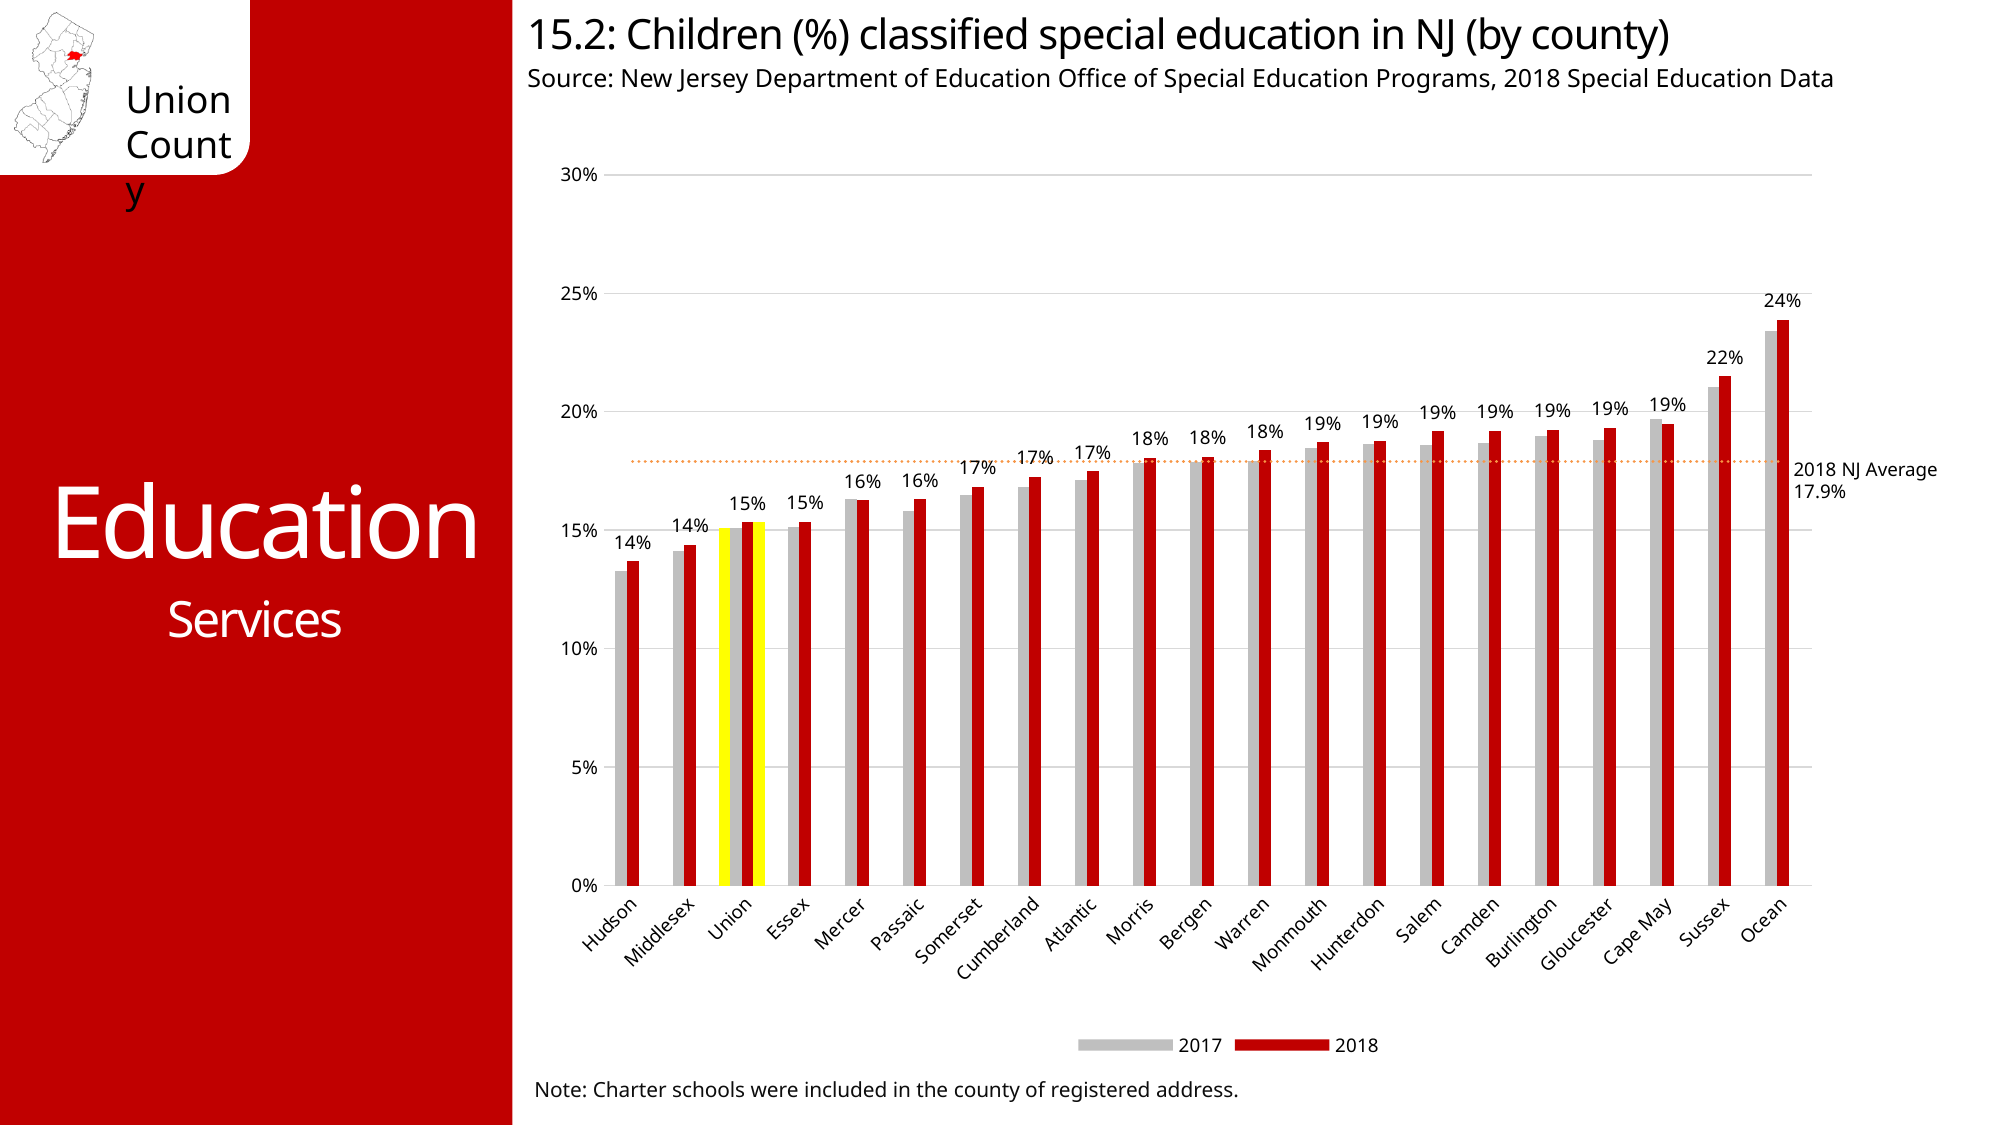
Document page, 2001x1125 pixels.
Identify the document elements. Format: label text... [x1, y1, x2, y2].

chart [532, 145, 1926, 1065]
picture [14, 12, 94, 112]
text_box 15.2: Children (%) classified special education in NJ (by county) [512, 0, 1992, 65]
text_box Source: New Jersey Department of Education Office of Special Education Programs, 2018 Special Education Data [512, 55, 1891, 101]
text_box 2018 NJ Average 17.9% [1930, 449, 2000, 510]
text_box Note: Charter schools were included in the county of registered address. [519, 1069, 1999, 1110]
text_box Education [0, 112, 533, 1013]
text_box Services [0, 587, 512, 657]
